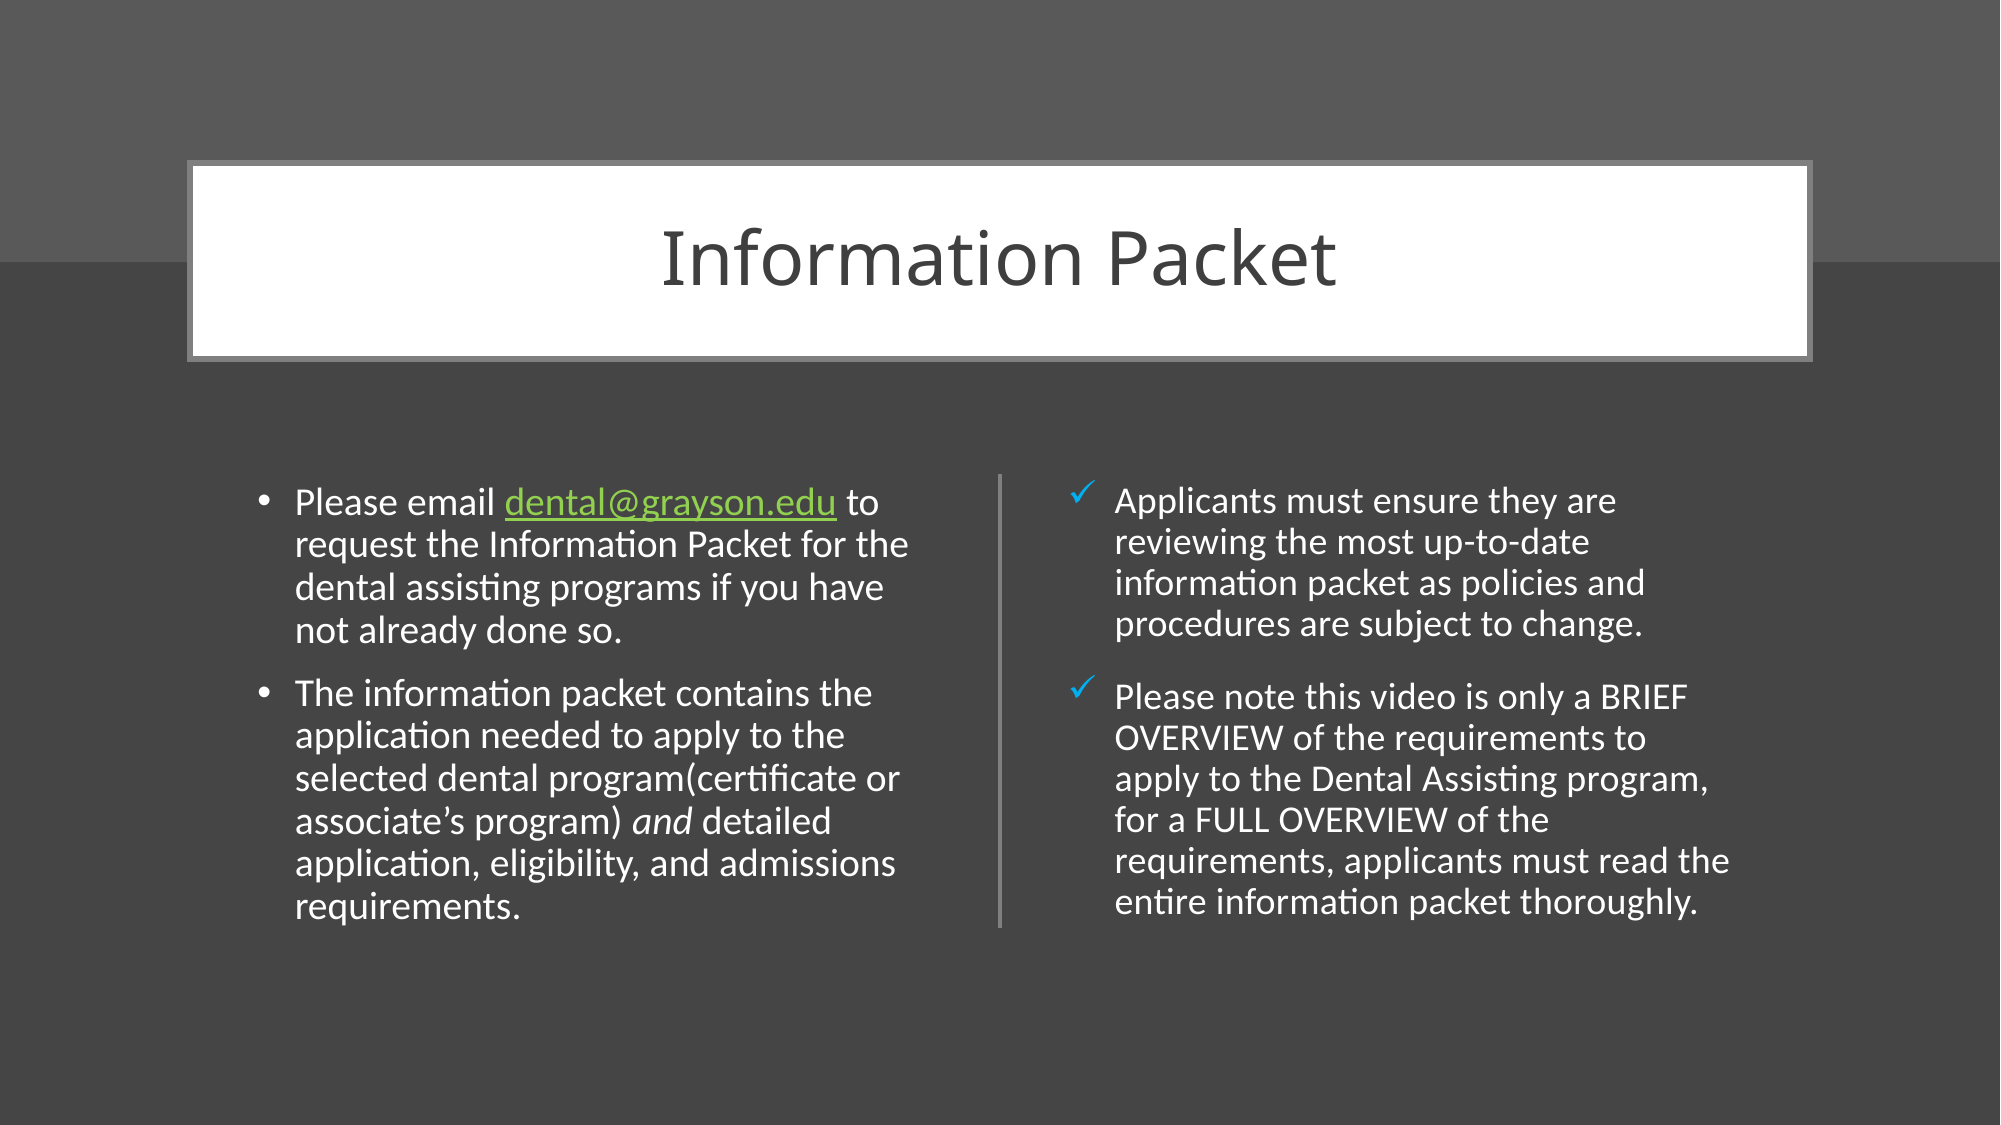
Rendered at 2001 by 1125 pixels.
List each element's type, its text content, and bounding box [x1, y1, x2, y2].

text_box [0, 0, 2000, 263]
text_box Applicants must ensure they are reviewing the most up-to-date information packet as policies and procedures are subject to change. Please note this video is only a BRIEF OVERVIEW of the requirements to apply to the Dental Assisting program, for a FULL OVERVIEW of the requirements, applicants must read the entire information packet thoroughly. [1052, 473, 1757, 960]
list Please email dental@grayson.edu to request the Information Packet for the dental assisting programs if you have not already done so. The information packet contains the application needed to apply to the selected dental program(certificate or associate’s program) and detailed application, eligibility, and admissions requirements. [242, 473, 948, 960]
title Information Packet [190, 163, 1810, 360]
